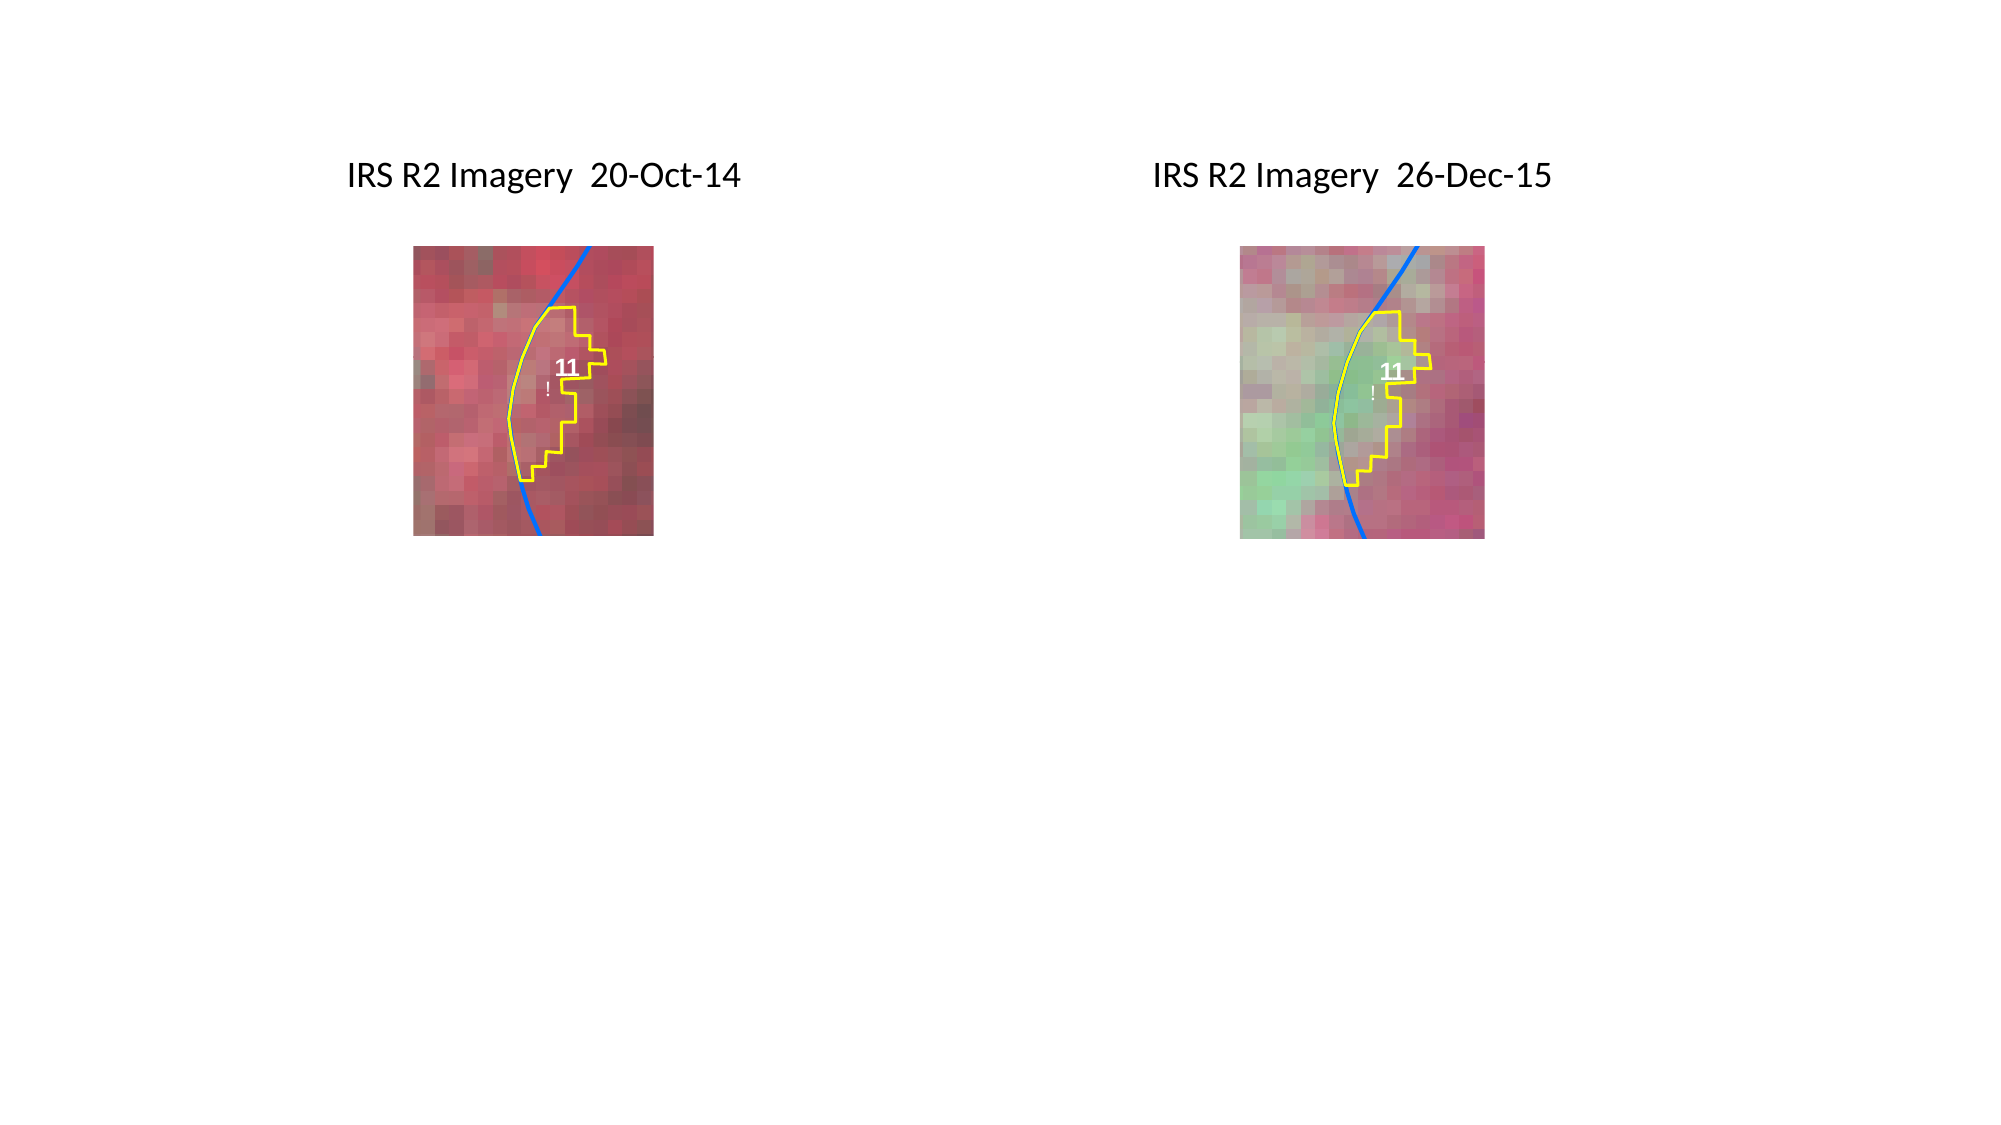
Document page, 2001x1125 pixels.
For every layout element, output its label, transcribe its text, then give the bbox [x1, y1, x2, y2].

picture [1239, 246, 1485, 539]
picture [413, 246, 654, 536]
text_box IRS R2 Imagery 20-Oct-14 IRS R2 Imagery 26-Dec-15 [332, 142, 1686, 202]
